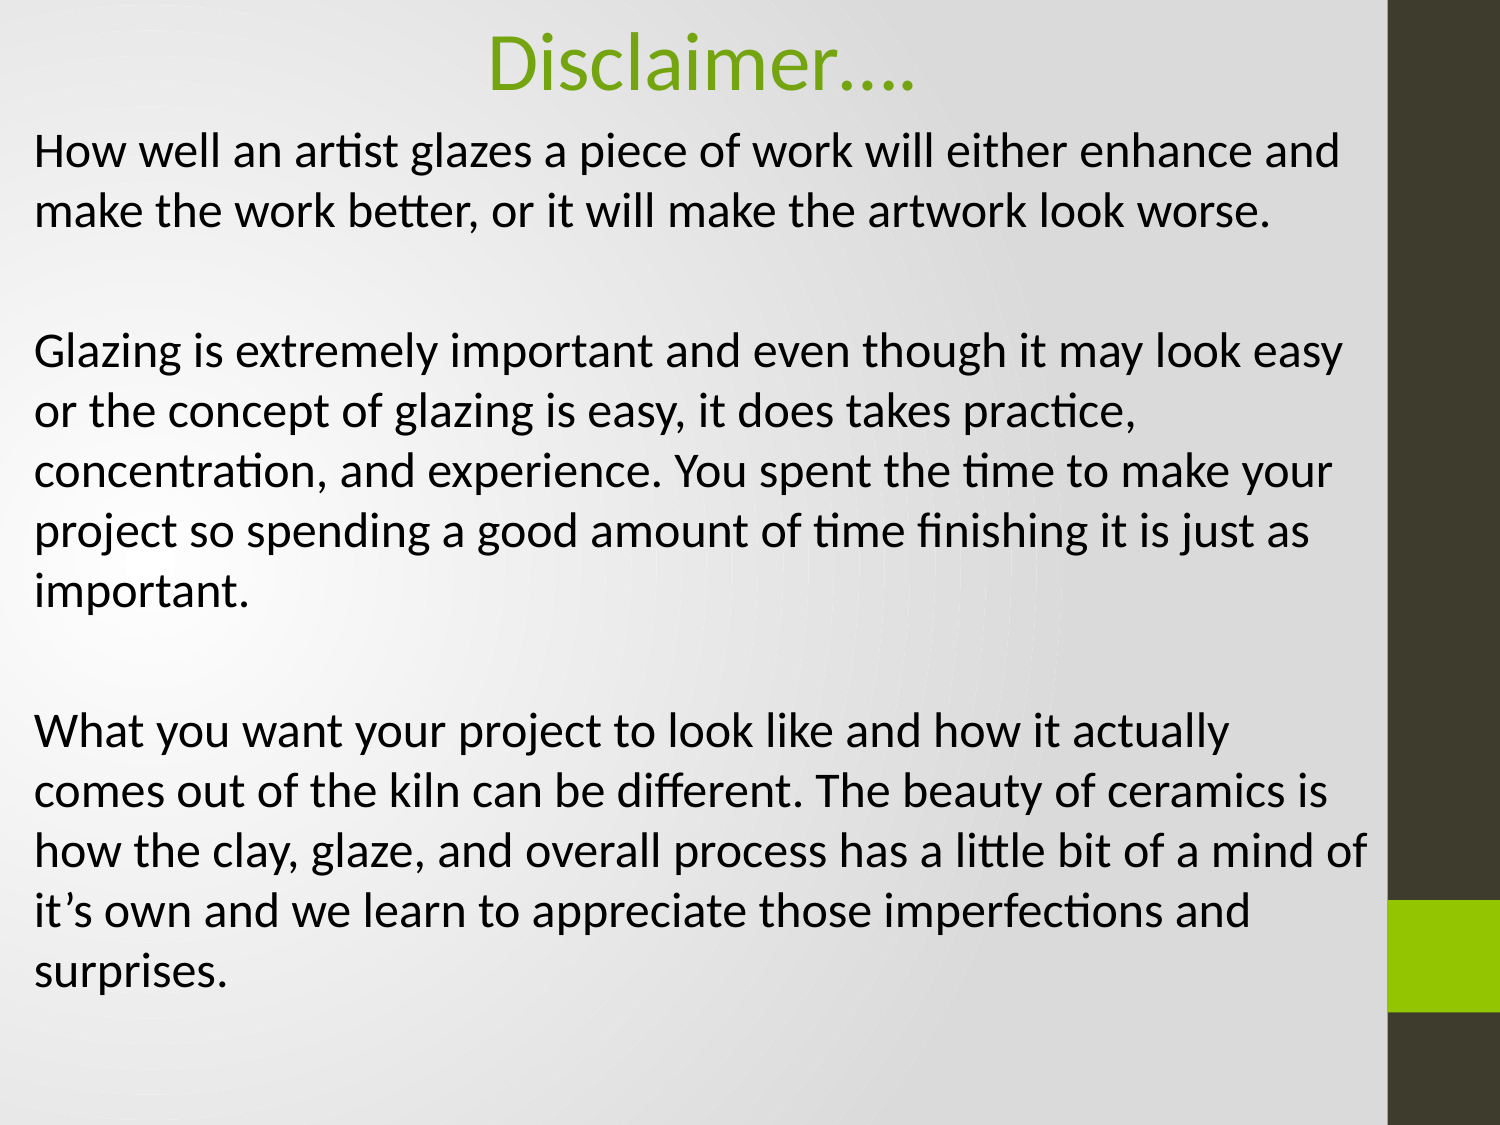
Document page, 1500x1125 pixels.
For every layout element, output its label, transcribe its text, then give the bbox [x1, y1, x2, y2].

list Disclaimer…. How well an artist glazes a piece of work will either enhance and make the work better, or it will make the artwork look worse. Glazing is extremely important and even though it may look easy or the concept of glazing is easy, it does takes practice, concentration, and experience. You spent the time to make your project so spending a good amount of time finishing it is just as important. What you want your project to look like and how it actually comes out of the kiln can be different. The beauty of ceramics is how the clay, glaze, and overall process has a little bit of a mind of it’s own and we learn to appreciate those imperfections and surprises. [0, 0, 1388, 1125]
